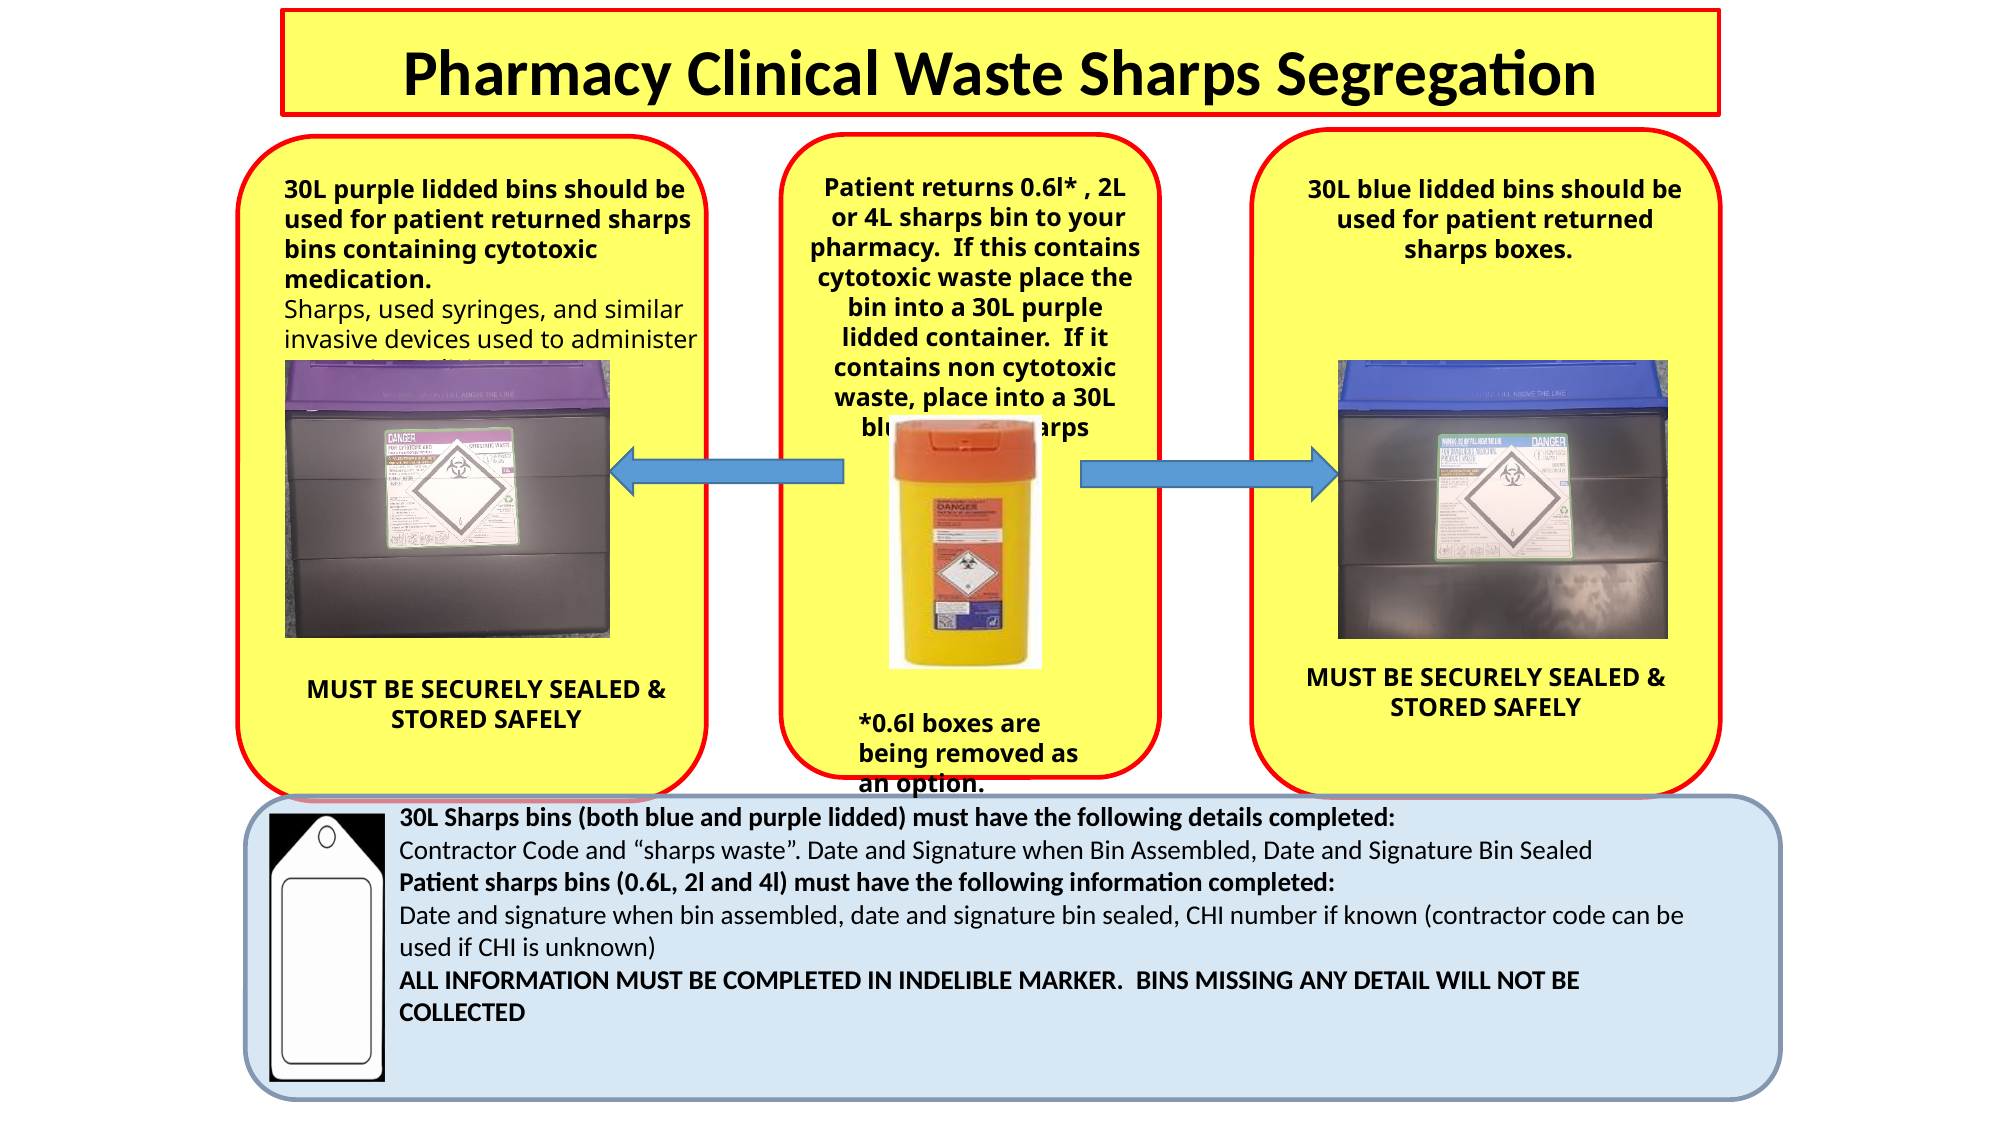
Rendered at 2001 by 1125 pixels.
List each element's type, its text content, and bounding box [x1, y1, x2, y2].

text_box *0.6l boxes are being removed as an option. [843, 699, 1106, 805]
picture [192, 889, 461, 1005]
picture [889, 415, 1042, 669]
text_box MUST BE SECURELY SEALED & STORED SAFELY [1255, 625, 1717, 788]
text_box [1290, 788, 1682, 792]
text_box [244, 794, 384, 889]
text_box Pharmacy Clinical Waste Sharps Segregation [282, 9, 1719, 115]
text_box [236, 135, 692, 796]
text_box [1705, 795, 1782, 1101]
text_box 30L blue lidded bins should be used for patient returned sharps boxes. [1287, 167, 1704, 270]
text_box [1250, 128, 1722, 746]
text_box [610, 445, 845, 498]
text_box [780, 133, 1152, 458]
text_box [610, 421, 708, 468]
text_box [780, 479, 1161, 779]
picture [284, 360, 610, 638]
text_box [1080, 445, 1338, 503]
text_box 30L purple lidded bins should be used for patient returned sharps bins containing cytotoxic medication. Sharps, used syringes, and similar invasive devices used to administer cytotoxic medicines. [269, 166, 717, 421]
text_box [244, 1005, 384, 1101]
picture [1338, 360, 1668, 639]
text_box [610, 475, 708, 637]
text_box 30L Sharps bins (both blue and purple lidded) must have the following details completed: Contractor Code and “sharps waste”. Date and Signature when Bin Assembled, Date and Signature Bin Sealed Patient sharps bins (0.6L, 2l and 4l) must have the following information completed: Date and signature when bin assembled, date and signature bin sealed, CHI number if known (contractor code can be used if CHI is unknown) ALL INFORMATION MUST BE COMPLETED IN INDELIBLE MARKER. BINS MISSING ANY DETAIL WILL NOT BE COLLECTED [384, 792, 1705, 1125]
text_box Patient returns 0.6l* , 2L or 4L sharps bin to your pharmacy. If this contains cytotoxic waste place the bin into a 30L purple lidded container. If it contains non cytotoxic waste, place into a 30L blue lidded sharps container [791, 164, 1160, 479]
text_box MUST BE SECURELY SEALED & STORED SAFELY [255, 637, 718, 770]
